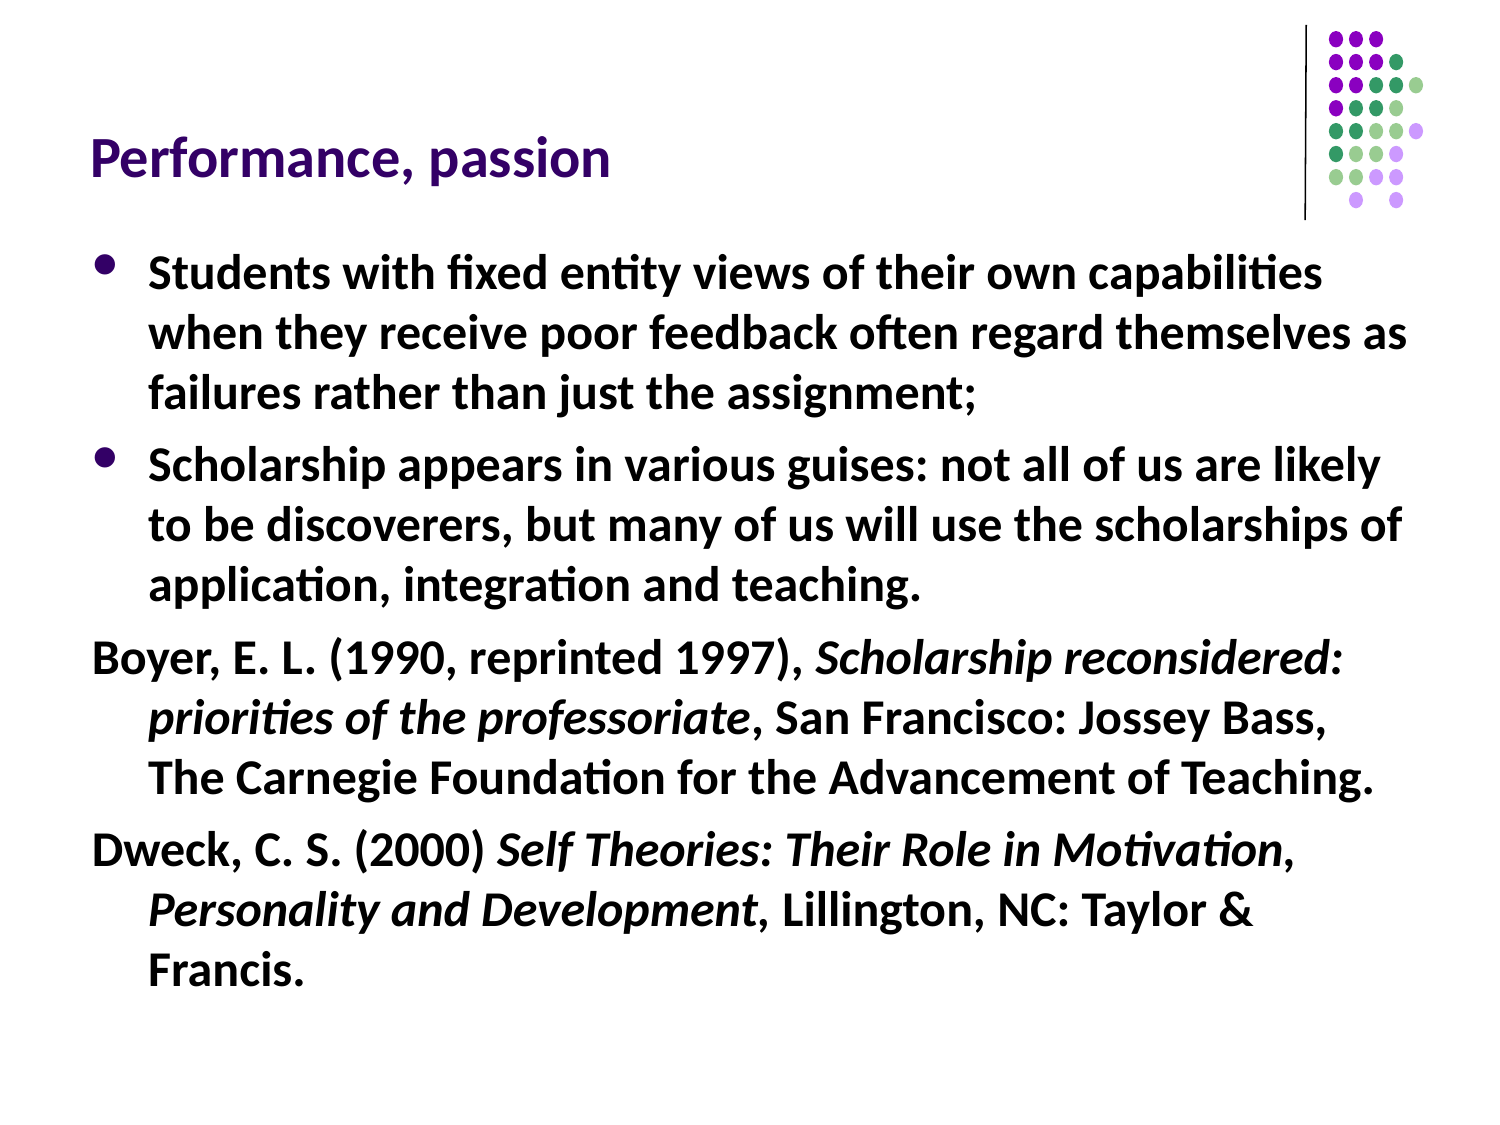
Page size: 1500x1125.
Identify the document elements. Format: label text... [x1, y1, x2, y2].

list Students with fixed entity views of their own capabilities when they receive poor feedback often regard themselves as failures rather than just the assignment; Scholarship appears in various guises: not all of us are likely to be discoverers, but many of us will use the scholarships of application, integration and teaching. Boyer, E. L. (1990, reprinted 1997), Scholarship reconsidered: priorities of the professoriate, San Francisco: Jossey Bass, The Carnegie Foundation for the Advancement of Teaching. Dweck, C. S. (2000) Self Theories: Their Role in Motivation, Personality and Development, Lillington, NC: Taylor & Francis. [76, 231, 1428, 1018]
title Performance, passion [74, 19, 1313, 197]
